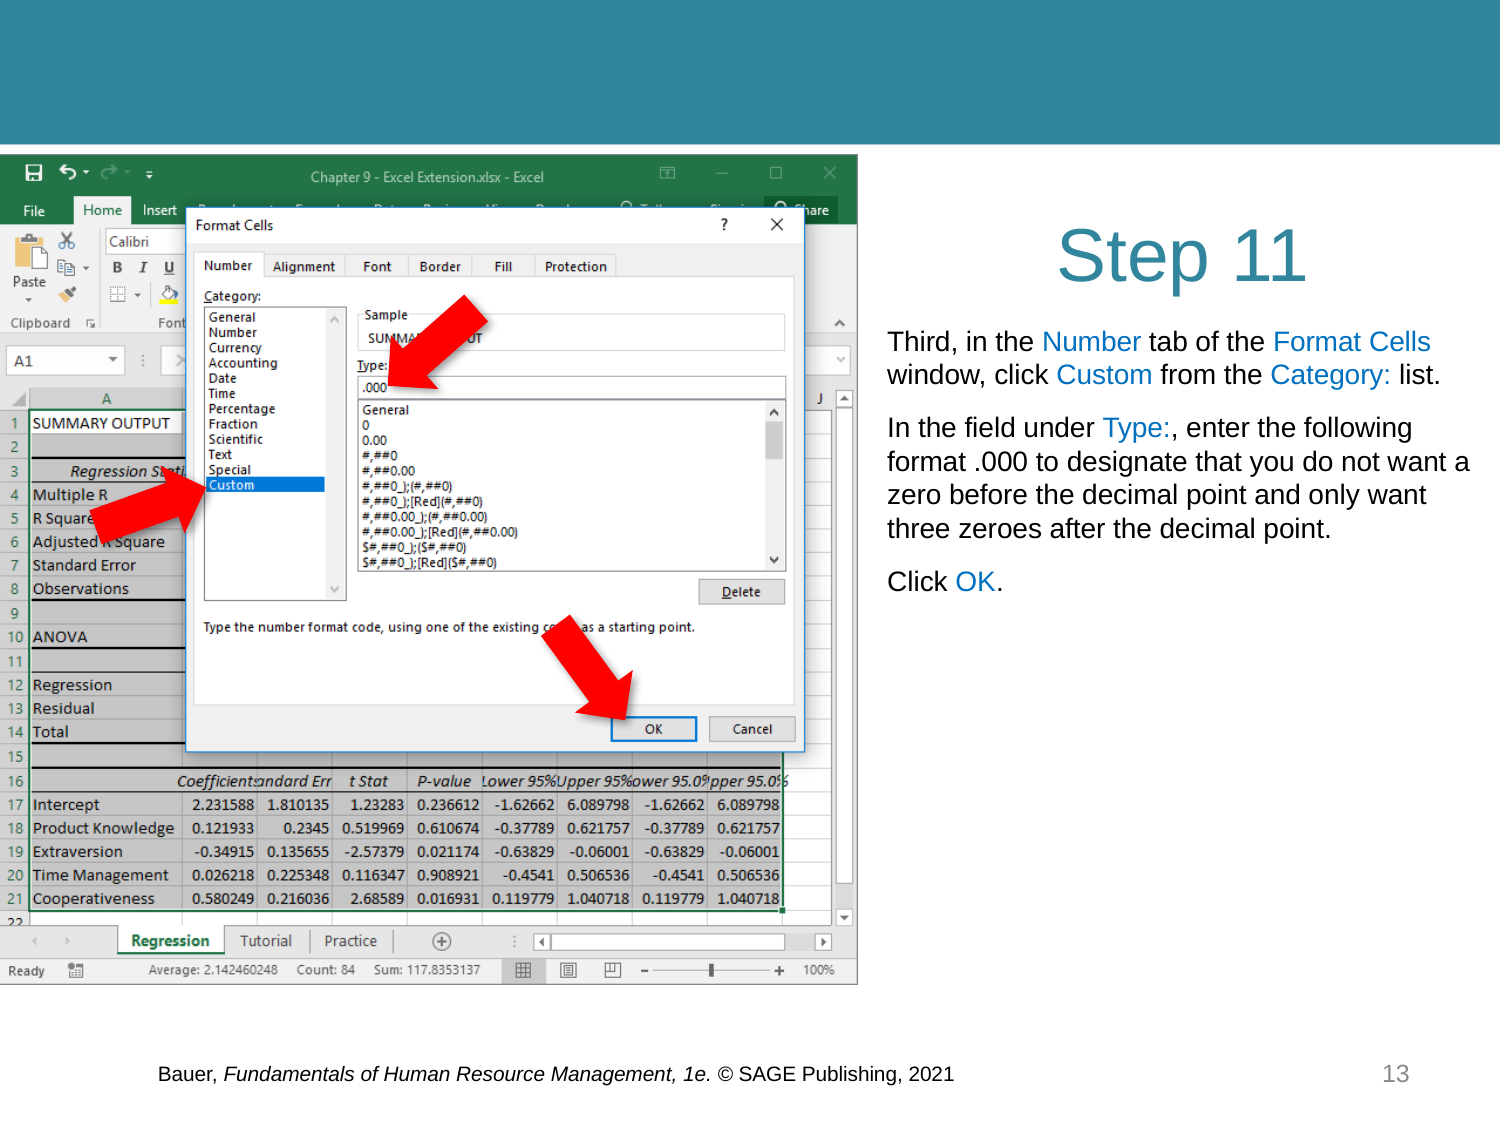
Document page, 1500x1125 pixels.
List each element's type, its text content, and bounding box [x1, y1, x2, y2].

picture [0, 0, 1500, 1125]
footer Bauer, Fundamentals of Human Resource Management, 1e. © SAGE Publishing, 2021 [75, 1042, 1038, 1103]
text_box Third, in the Number tab of the Format Cells window, click Custom from the Category: list. In the field under Type:, enter the following format .000 to designate that you do not want a zero before the decimal point and only want three zeroes after the decimal point. Click OK. [872, 315, 1498, 605]
text_box Step 11 [1024, 175, 1342, 339]
slide_number 13 [1074, 1042, 1425, 1103]
